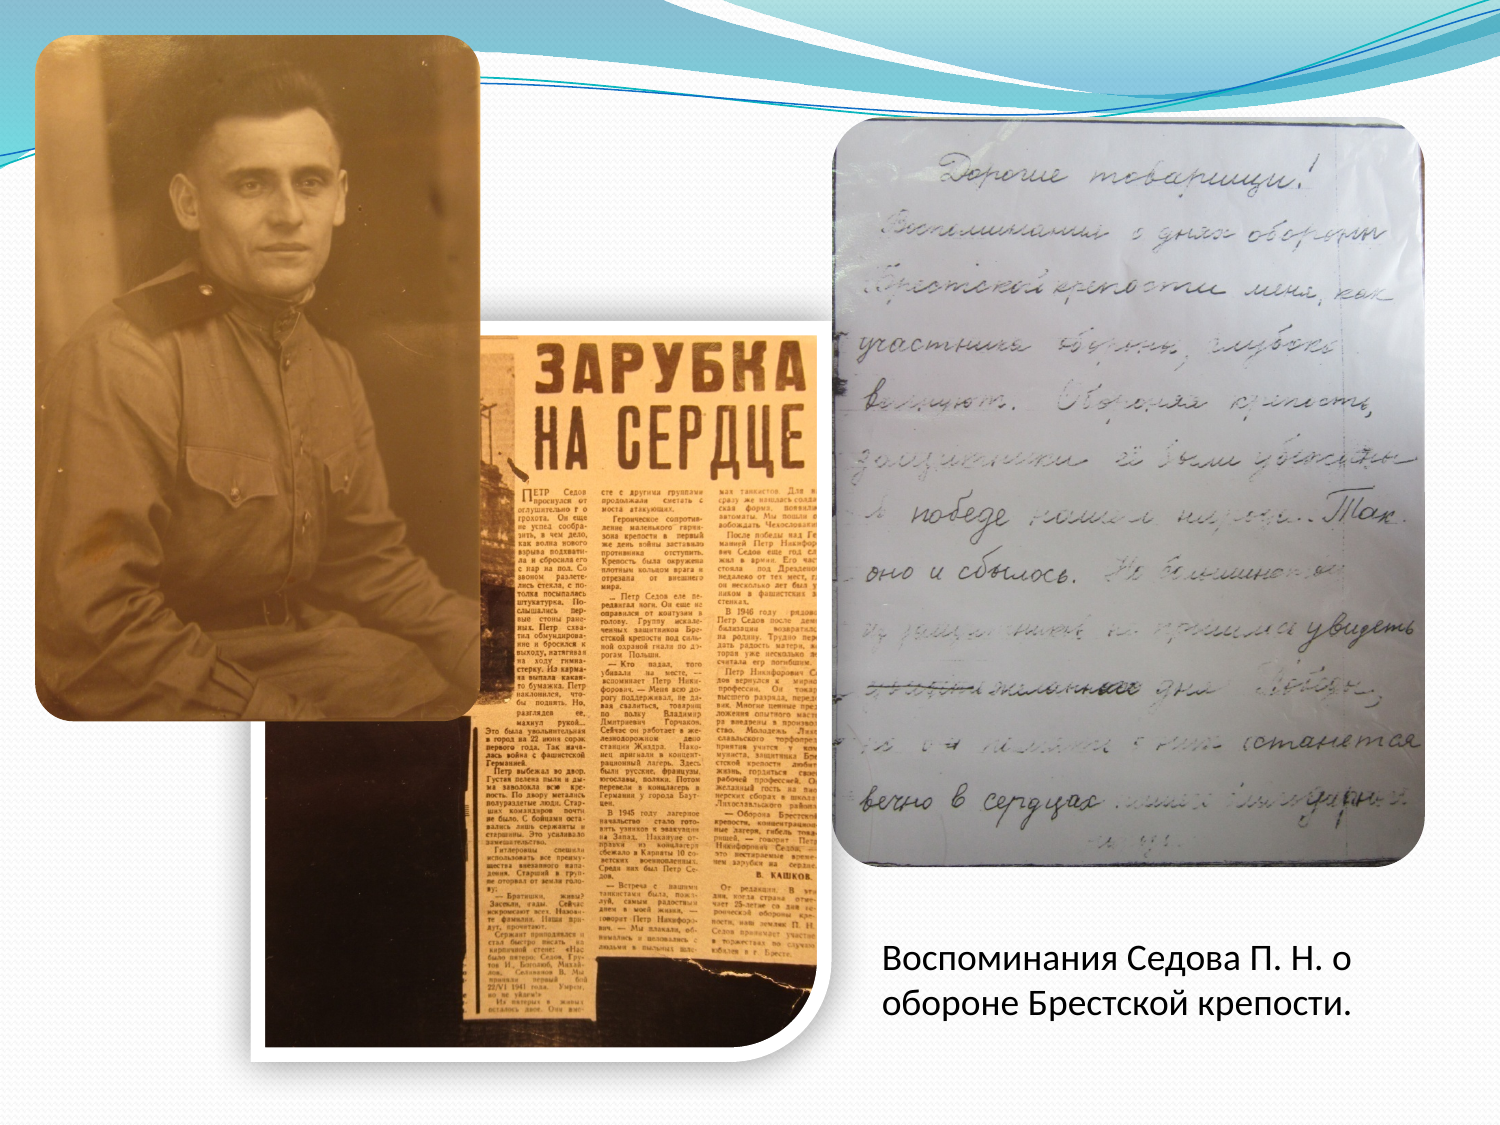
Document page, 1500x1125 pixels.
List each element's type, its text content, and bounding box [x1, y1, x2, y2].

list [831, 116, 1425, 868]
picture [257, 327, 825, 1055]
text_box Воспоминания Седова П. Н. о обороне Брестской крепости. [867, 925, 1418, 1031]
picture [34, 34, 481, 722]
